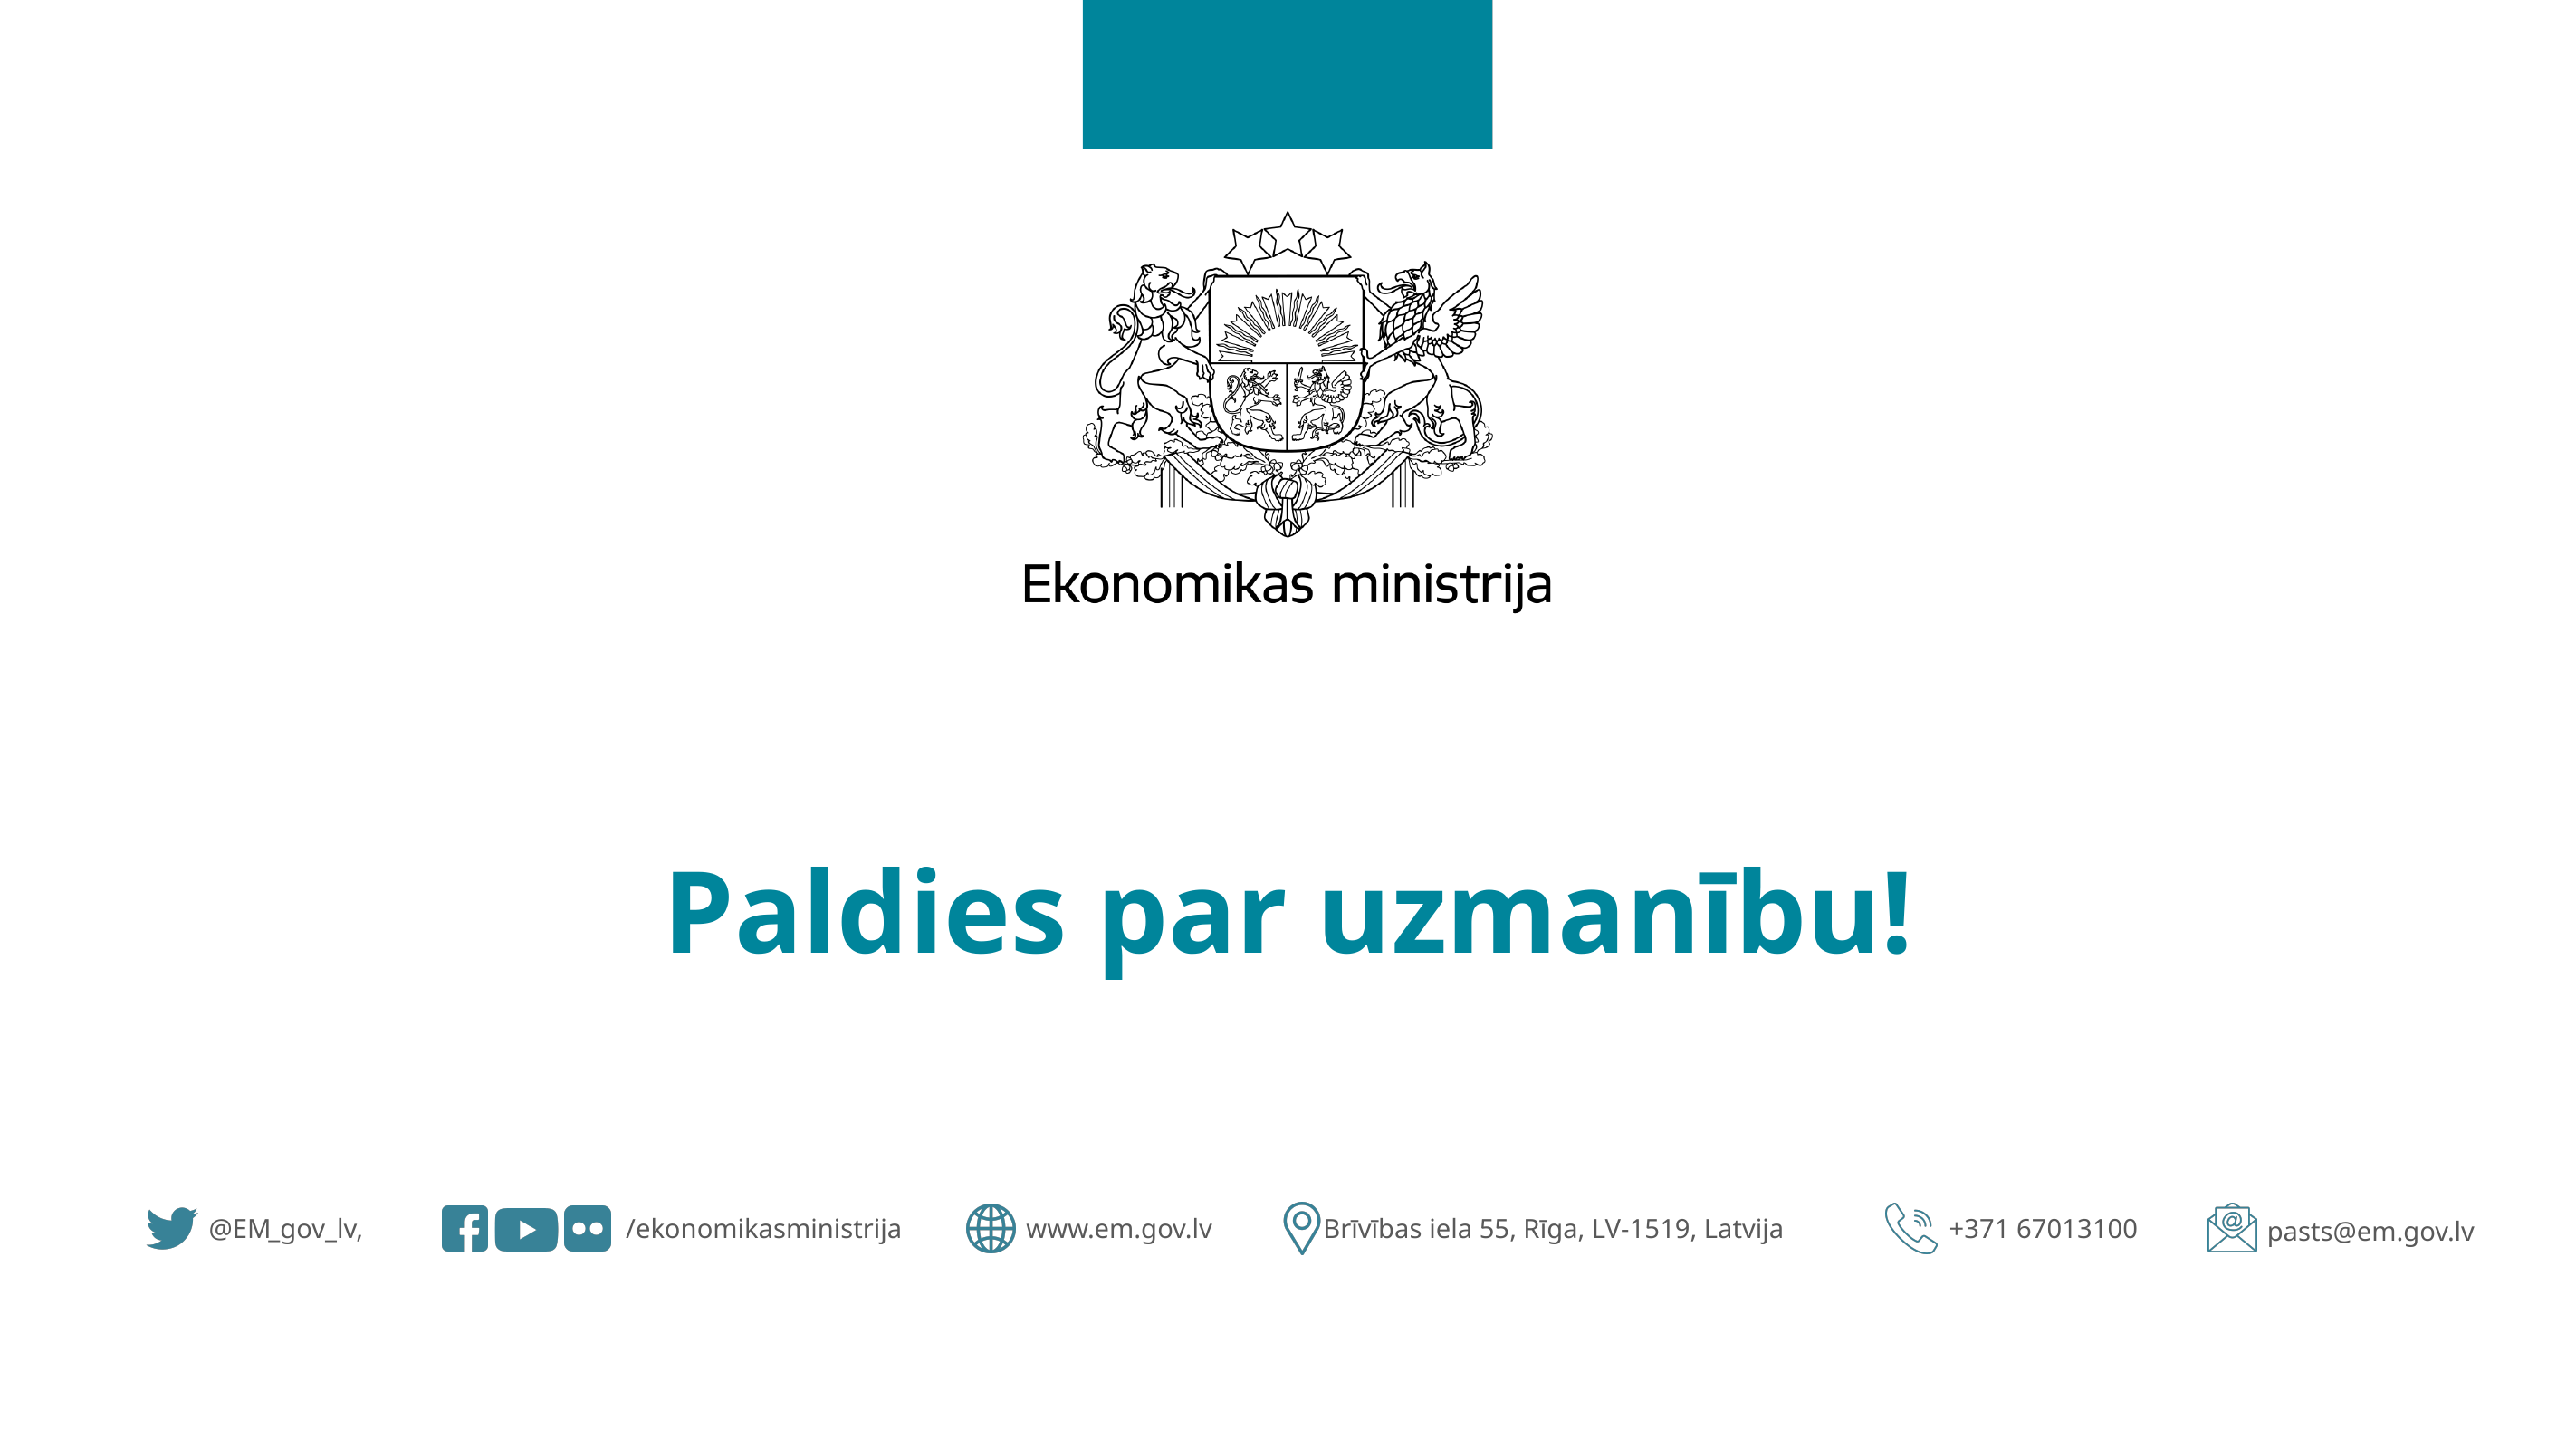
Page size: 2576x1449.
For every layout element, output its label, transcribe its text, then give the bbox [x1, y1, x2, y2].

picture [1885, 1203, 1938, 1254]
picture [564, 1205, 611, 1252]
picture [966, 1204, 1016, 1253]
picture [146, 1203, 198, 1254]
list Paldies par uzmanību! [140, 721, 2438, 1113]
picture [2207, 1203, 2257, 1252]
picture [494, 1208, 562, 1253]
picture [442, 1205, 488, 1252]
picture [1276, 1202, 1328, 1255]
picture [925, 0, 1650, 721]
